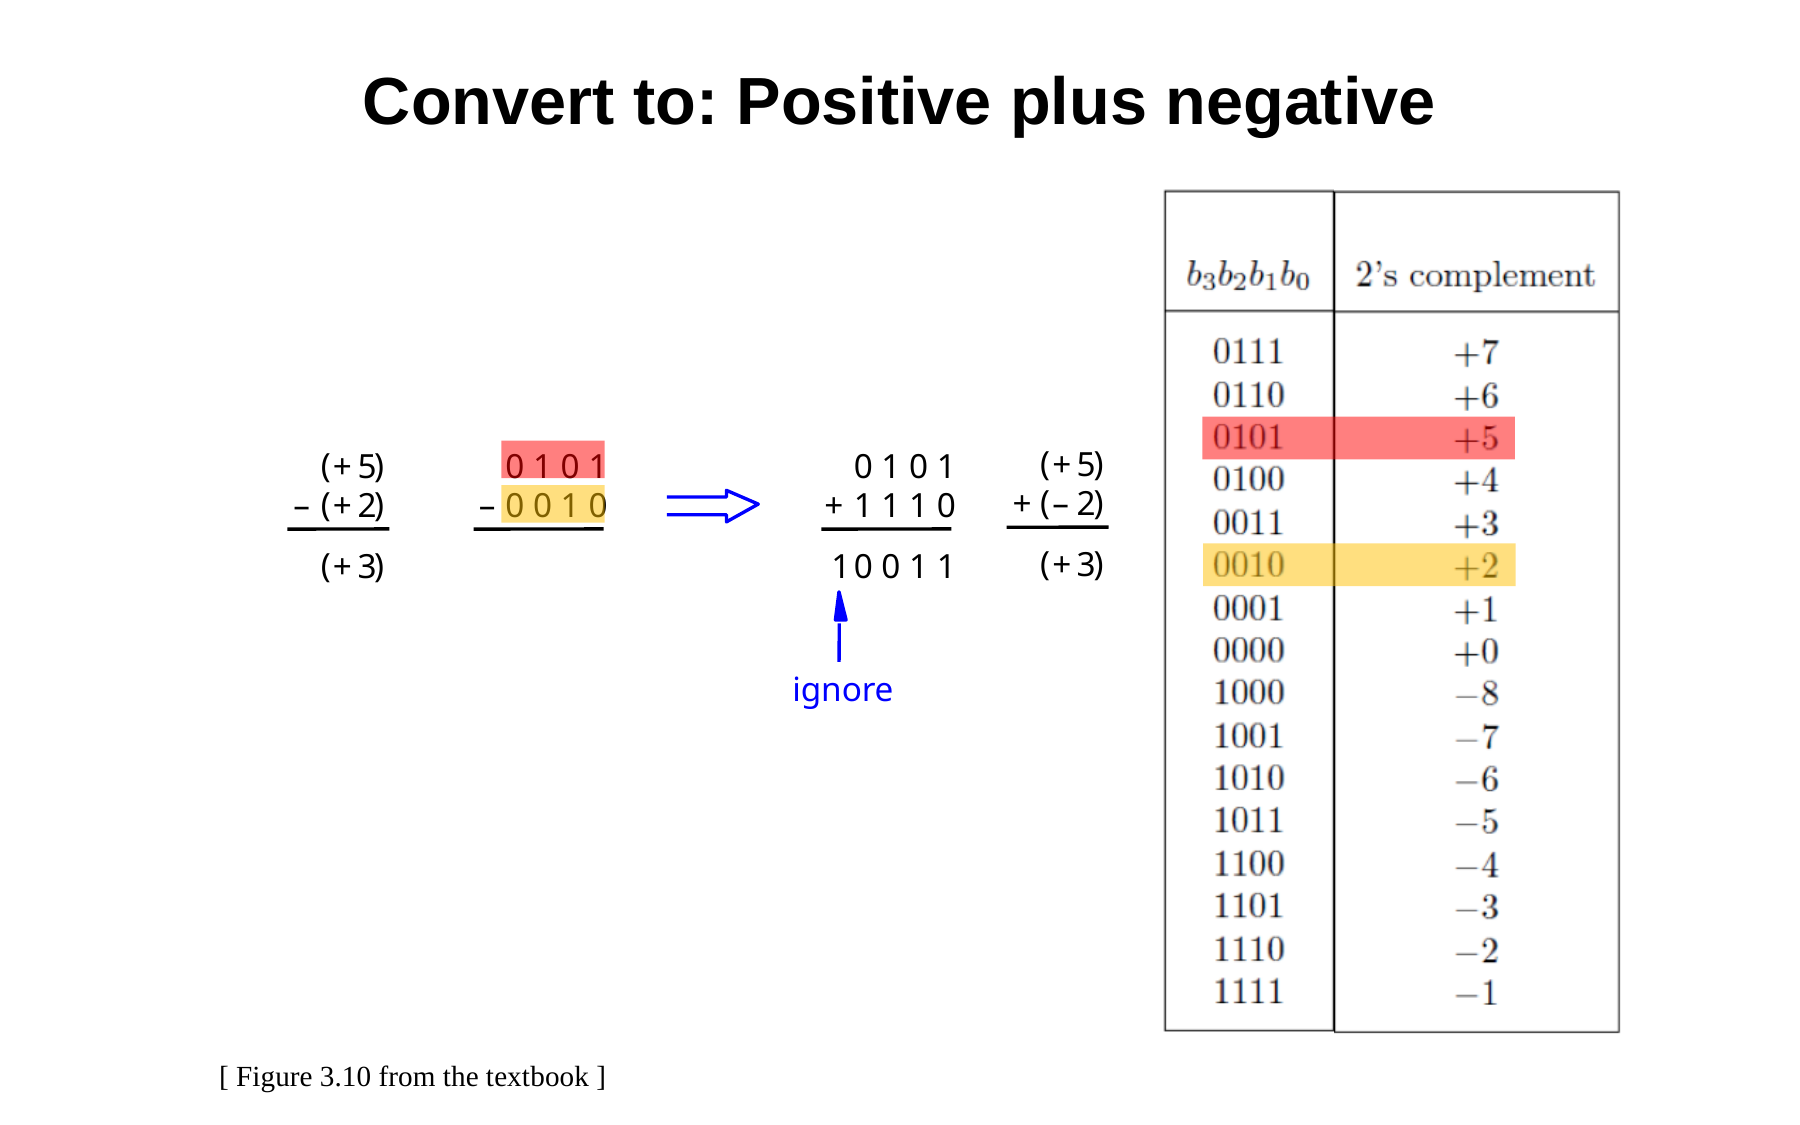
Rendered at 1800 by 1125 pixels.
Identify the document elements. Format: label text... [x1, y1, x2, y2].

text_box [ Figure 3.10 from the textbook ] [204, 1049, 622, 1100]
text_box 0 0 1 0 [505, 484, 608, 525]
text_box – [478, 484, 496, 525]
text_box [1162, 187, 1623, 1036]
text_box [501, 485, 605, 523]
text_box [501, 440, 605, 479]
text_box + [824, 484, 844, 525]
text_box 0 1 0 1 [853, 445, 956, 484]
text_box 1 [831, 545, 851, 586]
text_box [1006, 441, 1109, 584]
text_box Convert to: Positive plus negative [149, 50, 1650, 163]
text_box 1 1 1 0 [853, 484, 956, 525]
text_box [287, 443, 390, 586]
text_box 0 0 1 1 [853, 545, 956, 586]
text_box 0 1 0 1 [505, 445, 608, 484]
text_box [835, 591, 847, 620]
text_box ignore [792, 668, 894, 709]
text_box [666, 490, 759, 522]
